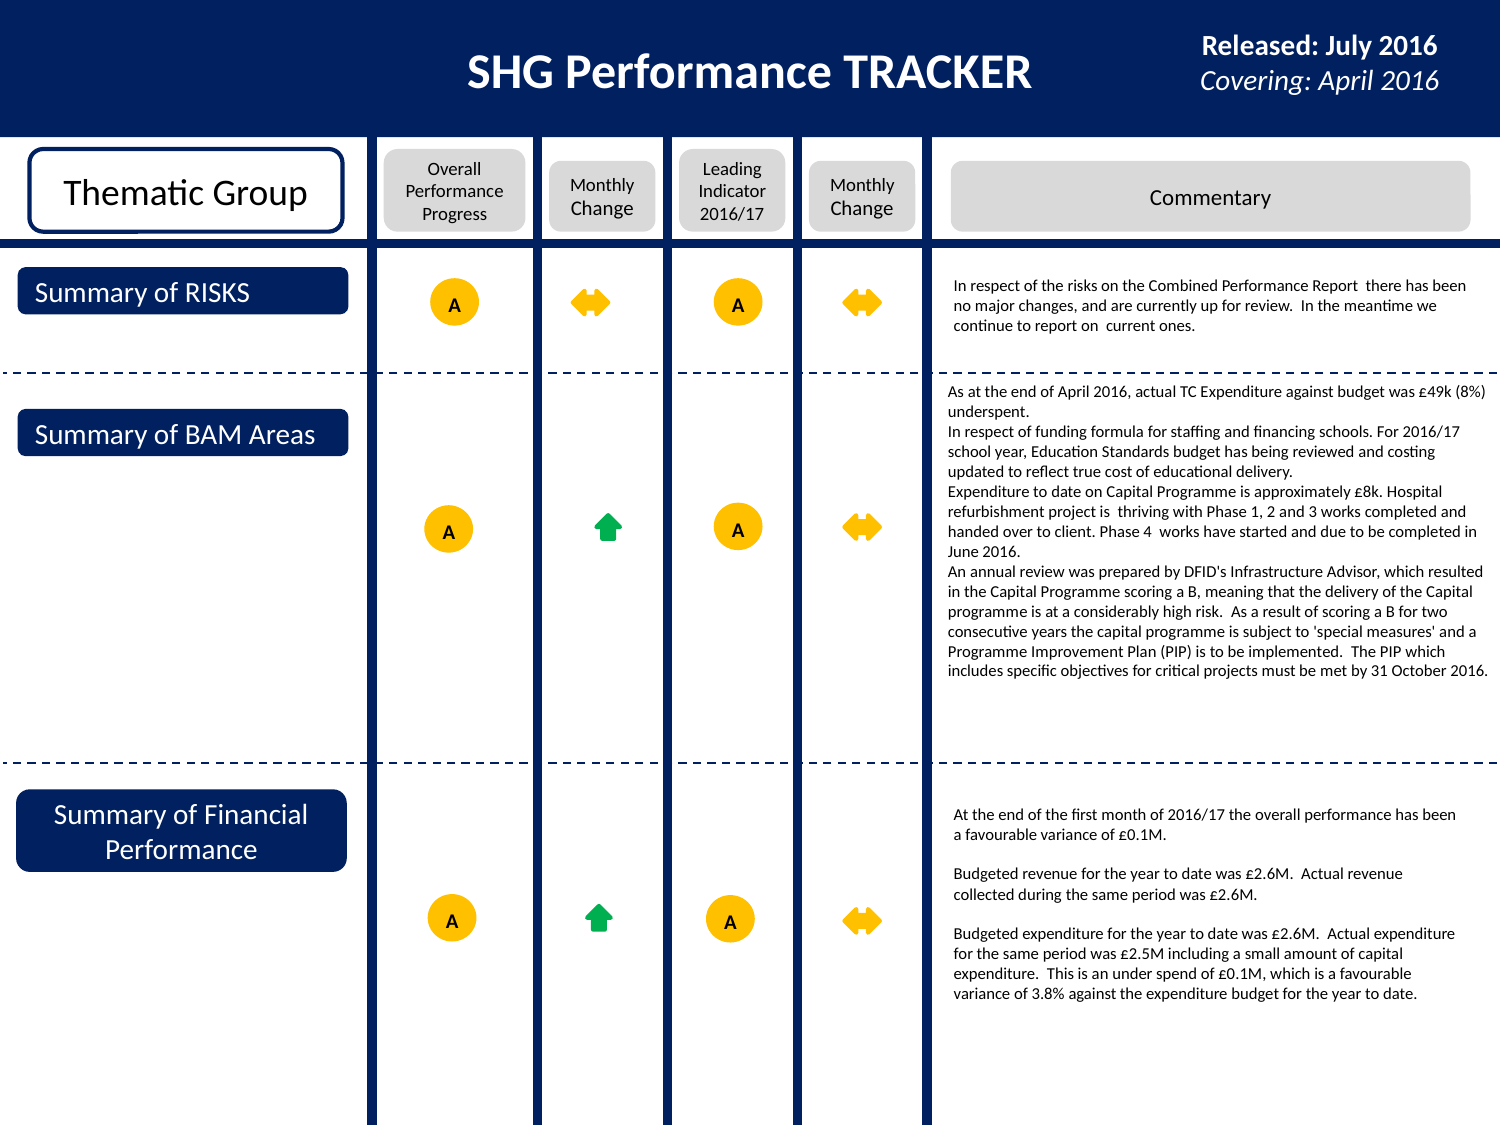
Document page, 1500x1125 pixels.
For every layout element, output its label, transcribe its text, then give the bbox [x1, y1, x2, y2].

text_box A [706, 895, 755, 942]
text_box Monthly Change [547, 158, 658, 234]
text_box [585, 903, 613, 932]
text_box A [430, 278, 479, 325]
text_box Summary of Financial Performance [13, 787, 349, 875]
text_box A [425, 505, 473, 552]
text_box Summary of BAM Areas [15, 406, 351, 459]
text_box As at the end of April 2016, actual TC Expenditure against budget was £49k (8%) underspent. In respect of funding formula for staffing and financing schools. For 2016/17 school year, Education Standards budget has being reviewed and costing updated to reflect true cost of educational delivery. Expenditure to date on Capital Programme is approximately £8k. Hospital refurbishment project is thriving with Phase 1, 2 and 3 works completed and handed over to client. Phase 4 works have started and due to be completed in June 2016. An annual review was prepared by DFID's Infrastructure Advisor, which resulted in the Capital Programme scoring a B, meaning that the delivery of the Capital programme is at a considerably high risk. As a result of scoring a B for two consecutive years the capital programme is subject to 'special measures' and a Programme Improvement Plan (PIP) is to be implemented. The PIP which includes specific objectives for critical projects must be met by 31 October 2016. [933, 373, 1500, 728]
text_box Commentary [948, 158, 1473, 234]
text_box Released: July 2016 Covering: April 2016 [1139, 19, 1500, 104]
text_box [594, 513, 622, 541]
text_box [842, 513, 882, 541]
text_box A [714, 503, 762, 550]
text_box [570, 288, 611, 317]
text_box Summary of RISKS [15, 265, 351, 317]
text_box [842, 907, 882, 935]
text_box A [714, 278, 762, 325]
text_box A [428, 894, 476, 941]
text_box Monthly Change [806, 158, 918, 234]
text_box SHG Performance TRACKER [0, 0, 1500, 139]
text_box [842, 288, 882, 317]
text_box Leading Indicator 2016/17 [676, 146, 788, 234]
text_box At the end of the first month of 2016/17 the overall performance has been a favourable variance of £0.1M. Budgeted revenue for the year to date was £2.6M. Actual revenue collected during the same period was £2.6M. Budgeted expenditure for the year to date was £2.6M. Actual expenditure for the same period was £2.5M including a small amount of capital expenditure. This is an under spend of £0.1M, which is a favourable variance of 3.8% against the expenditure budget for the year to date. [938, 776, 1483, 1011]
text_box Thematic Group [27, 146, 345, 234]
text_box Overall Performance Progress [381, 146, 528, 234]
text_box In respect of the risks on the Combined Performance Report there has been no major changes, and are currently up for review. In the meantime we continue to report on current ones. [938, 267, 1483, 342]
